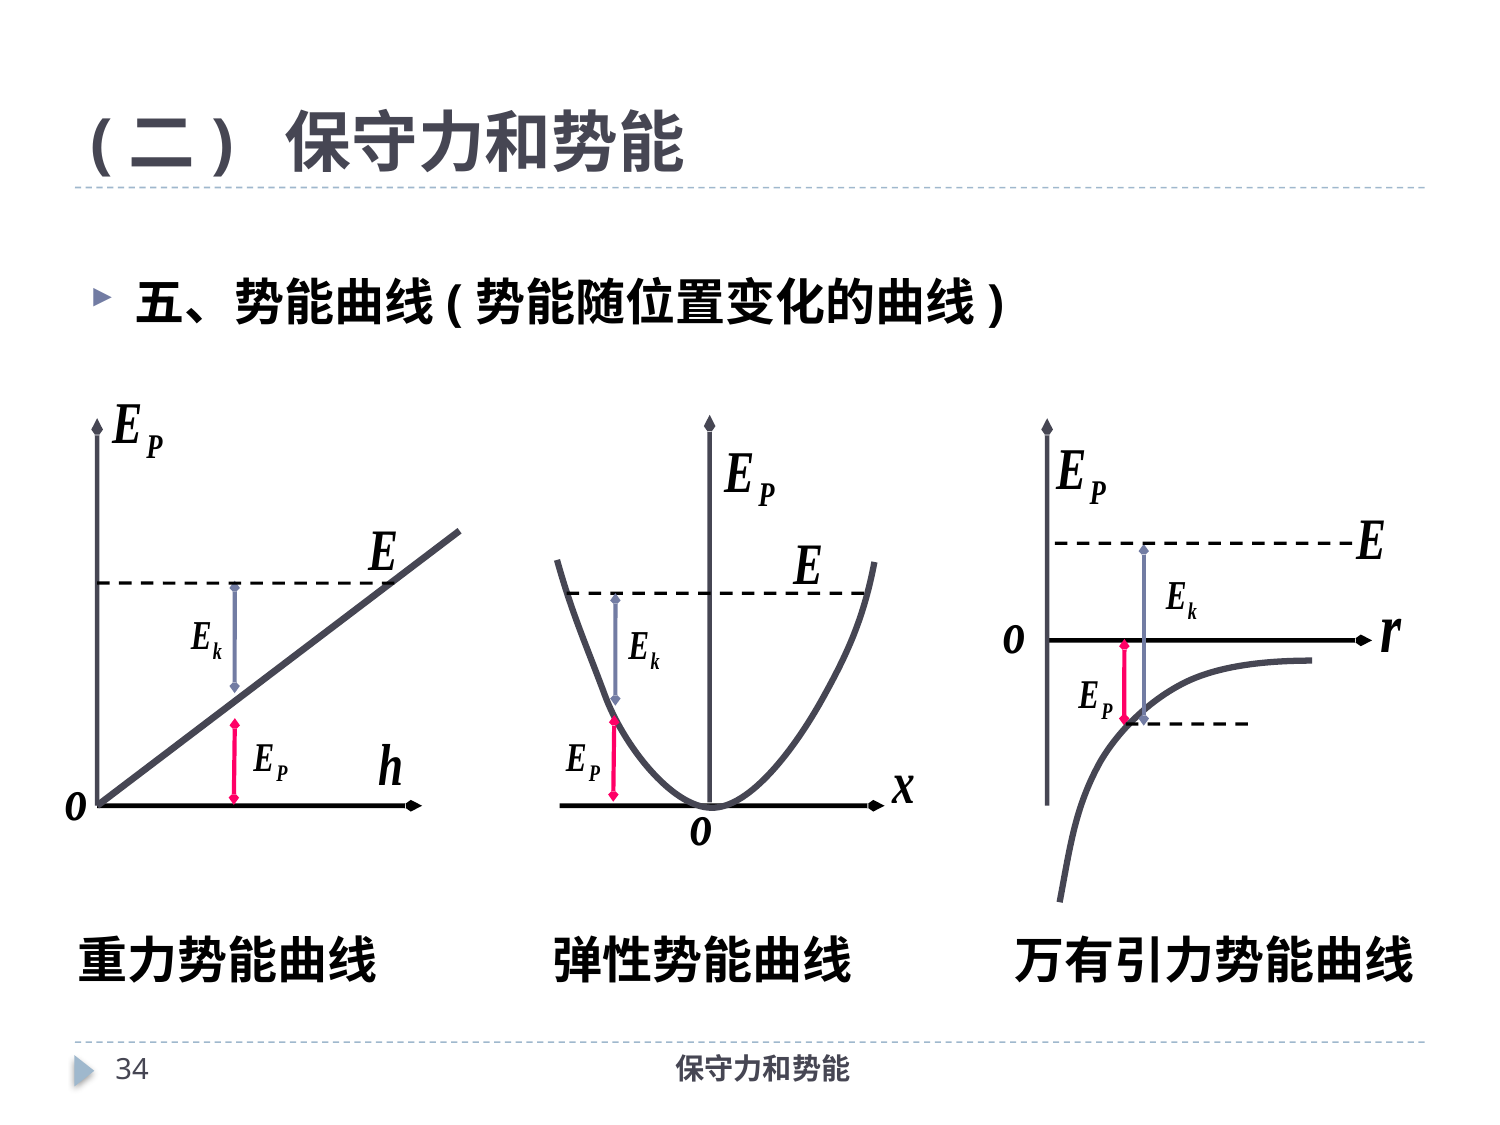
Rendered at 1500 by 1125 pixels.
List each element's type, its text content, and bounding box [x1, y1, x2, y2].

title (二) 保守力和势能 [74, 24, 1426, 188]
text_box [556, 414, 925, 861]
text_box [59, 384, 460, 836]
text_box 万有引力势能曲线 [999, 921, 1500, 996]
list 五、势能曲线(势能随位置变化的曲线) [74, 199, 1430, 399]
slide_number 33 [100, 1042, 426, 1103]
text_box 弹性势能曲线 [537, 921, 988, 996]
footer 保守力和势能 [475, 1042, 1051, 1103]
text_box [996, 417, 1413, 903]
text_box 重力势能曲线 [62, 921, 450, 996]
